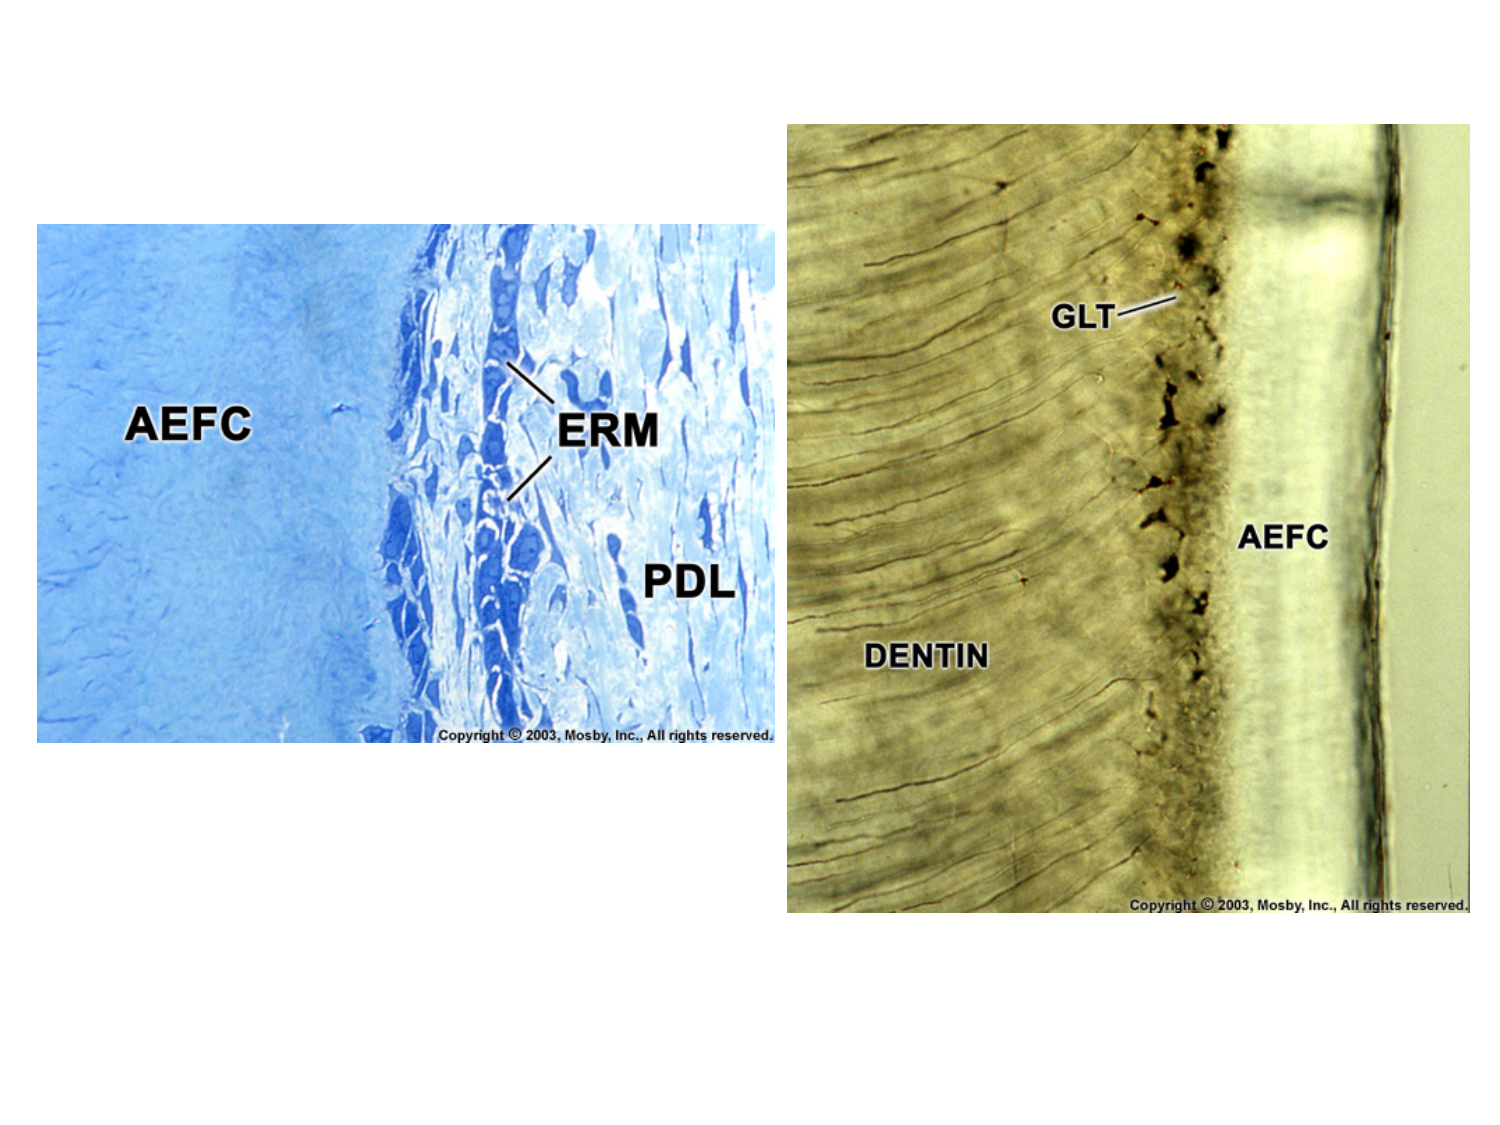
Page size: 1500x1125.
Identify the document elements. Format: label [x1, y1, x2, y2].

picture [787, 124, 1470, 913]
picture [37, 224, 776, 743]
